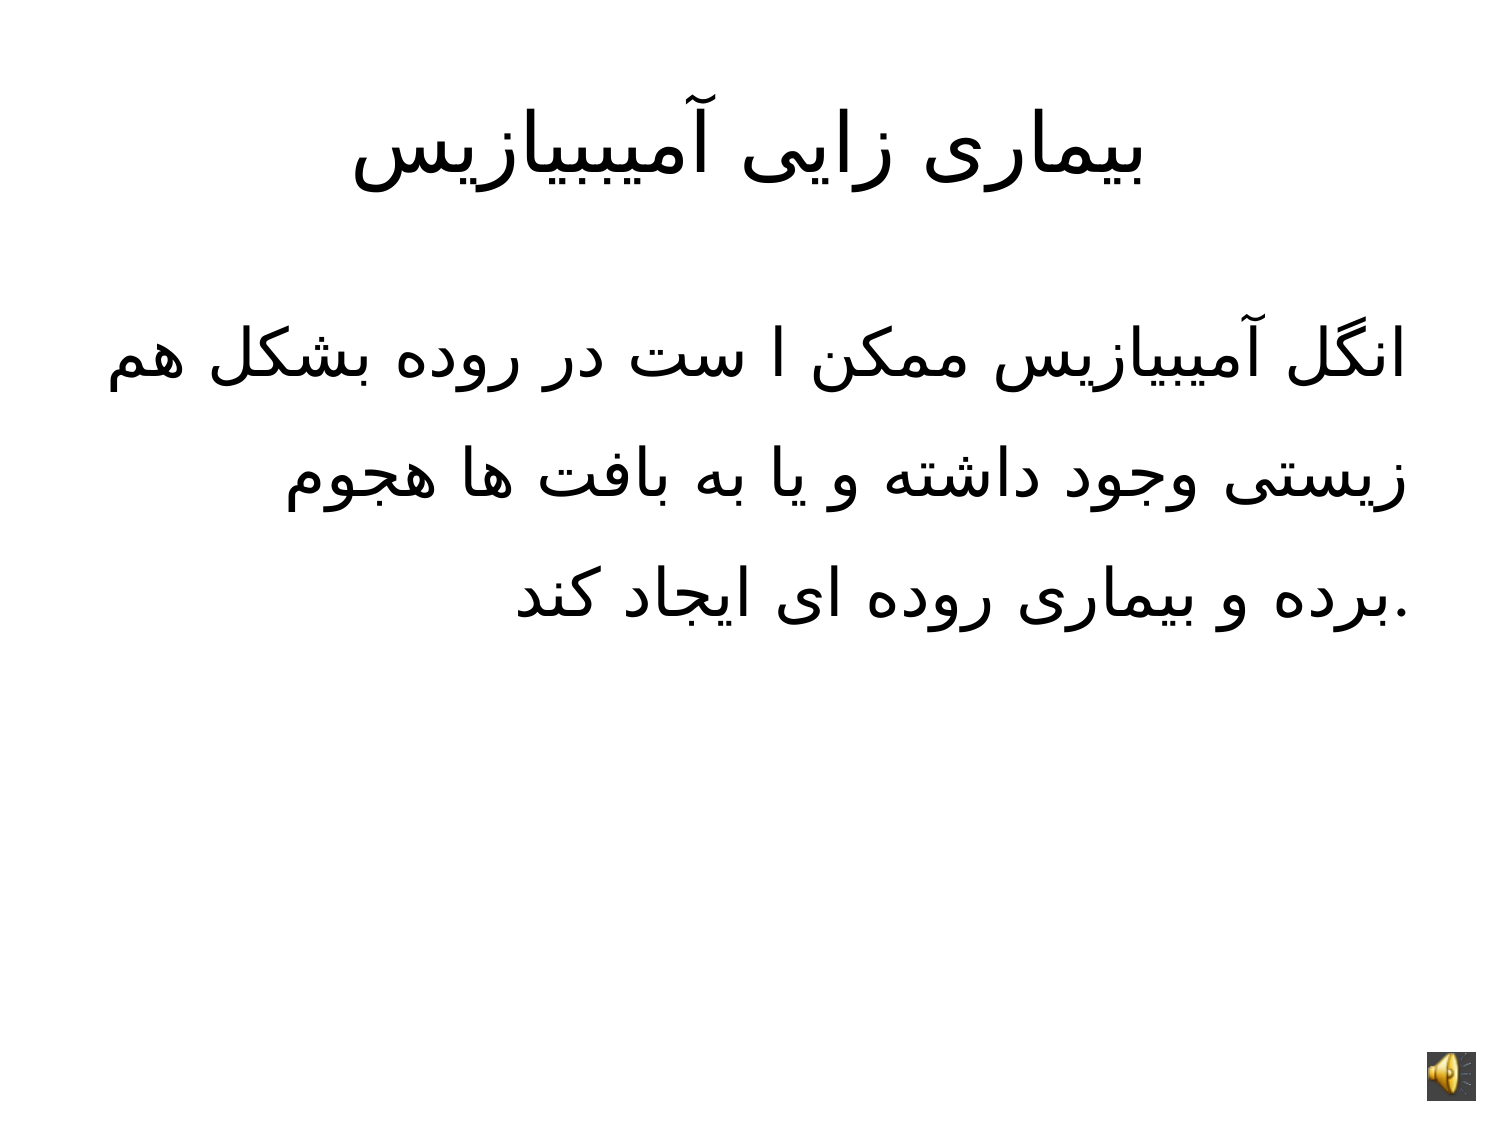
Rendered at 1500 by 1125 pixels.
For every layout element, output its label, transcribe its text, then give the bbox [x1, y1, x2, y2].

title بیماری زایی آمیببیازیس [75, 45, 1425, 233]
list انگل آمیبیازیس ممکن ا ست در روده بشکل هم زیستی وجود داشته و یا به بافت ها هجوم برده و بیماری روده ای ایجاد کند. [75, 262, 1425, 1005]
picture [1426, 1051, 1477, 1102]
